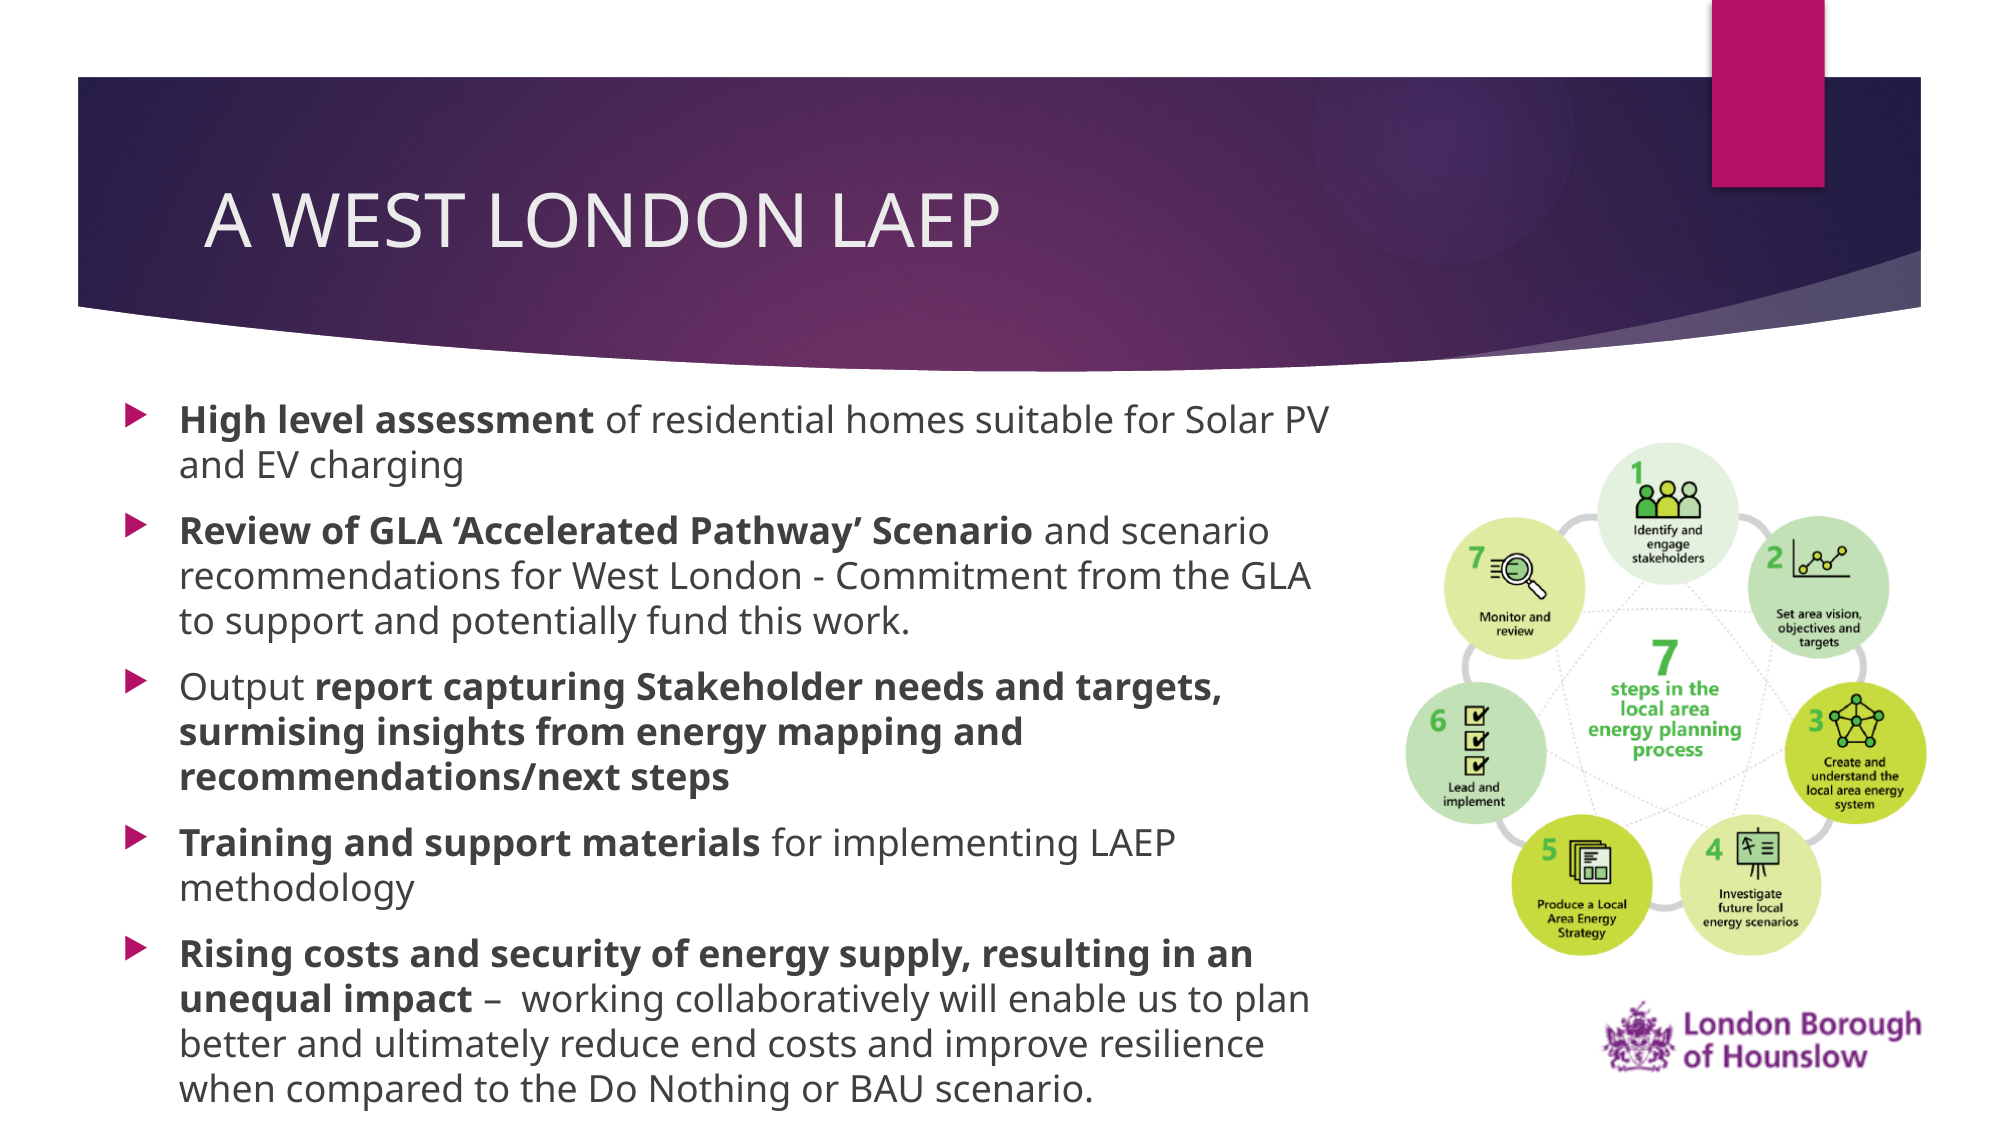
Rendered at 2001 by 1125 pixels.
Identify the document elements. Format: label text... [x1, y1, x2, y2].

title A WEST LONDON LAEP [189, 159, 1627, 276]
picture [1403, 439, 1937, 966]
picture [1594, 992, 1937, 1084]
list High level assessment of residential homes suitable for Solar PV and EV charging Review of GLA ‘Accelerated Pathway’ Scenario and scenario recommendations for West London - Commitment from the GLA to support and potentially fund this work. Output report capturing Stakeholder needs and targets, surmising insights from energy mapping and recommendations/next steps Training and support materials for implementing LAEP methodology Rising costs and security of energy supply, resulting in an unequal impact – working collaboratively will enable us to plan better and ultimately reduce end costs and improve resilience when compared to the Do Nothing or BAU scenario. [107, 388, 1361, 1072]
